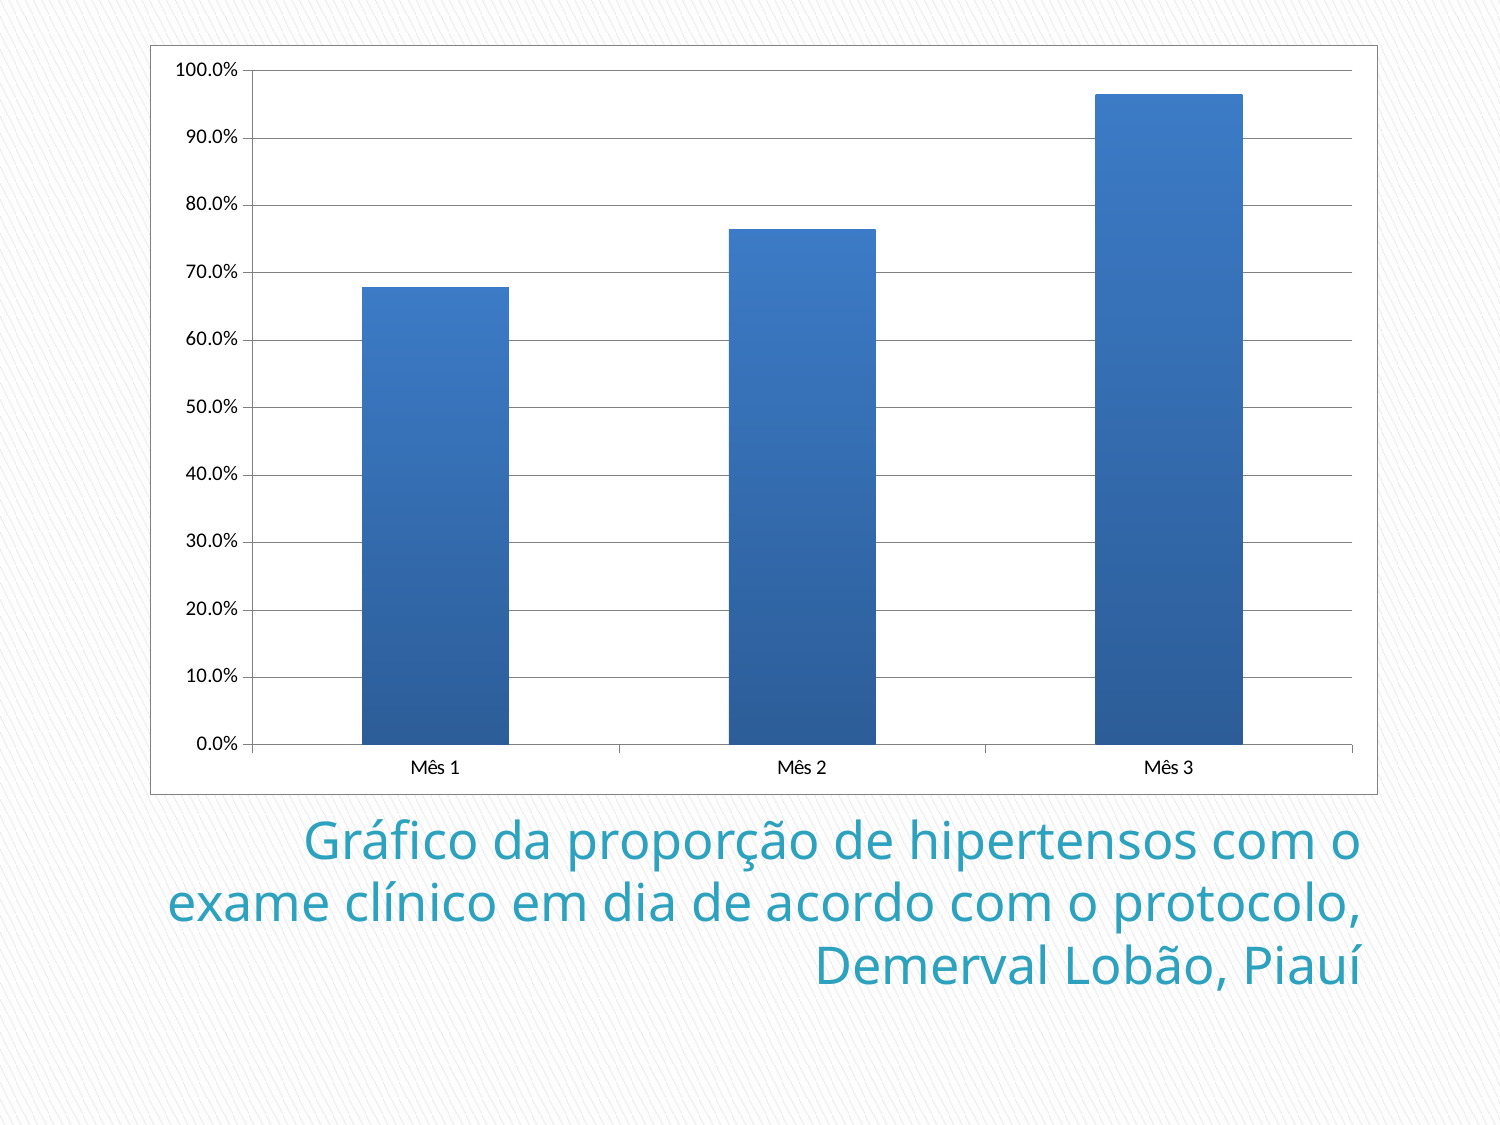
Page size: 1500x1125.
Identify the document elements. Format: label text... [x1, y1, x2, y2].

chart [149, 44, 1378, 796]
title Gráfico da proporção de hipertensos com o exame clínico em dia de acordo com o protocolo, Demerval Lobão, Piauí [150, 805, 1378, 875]
